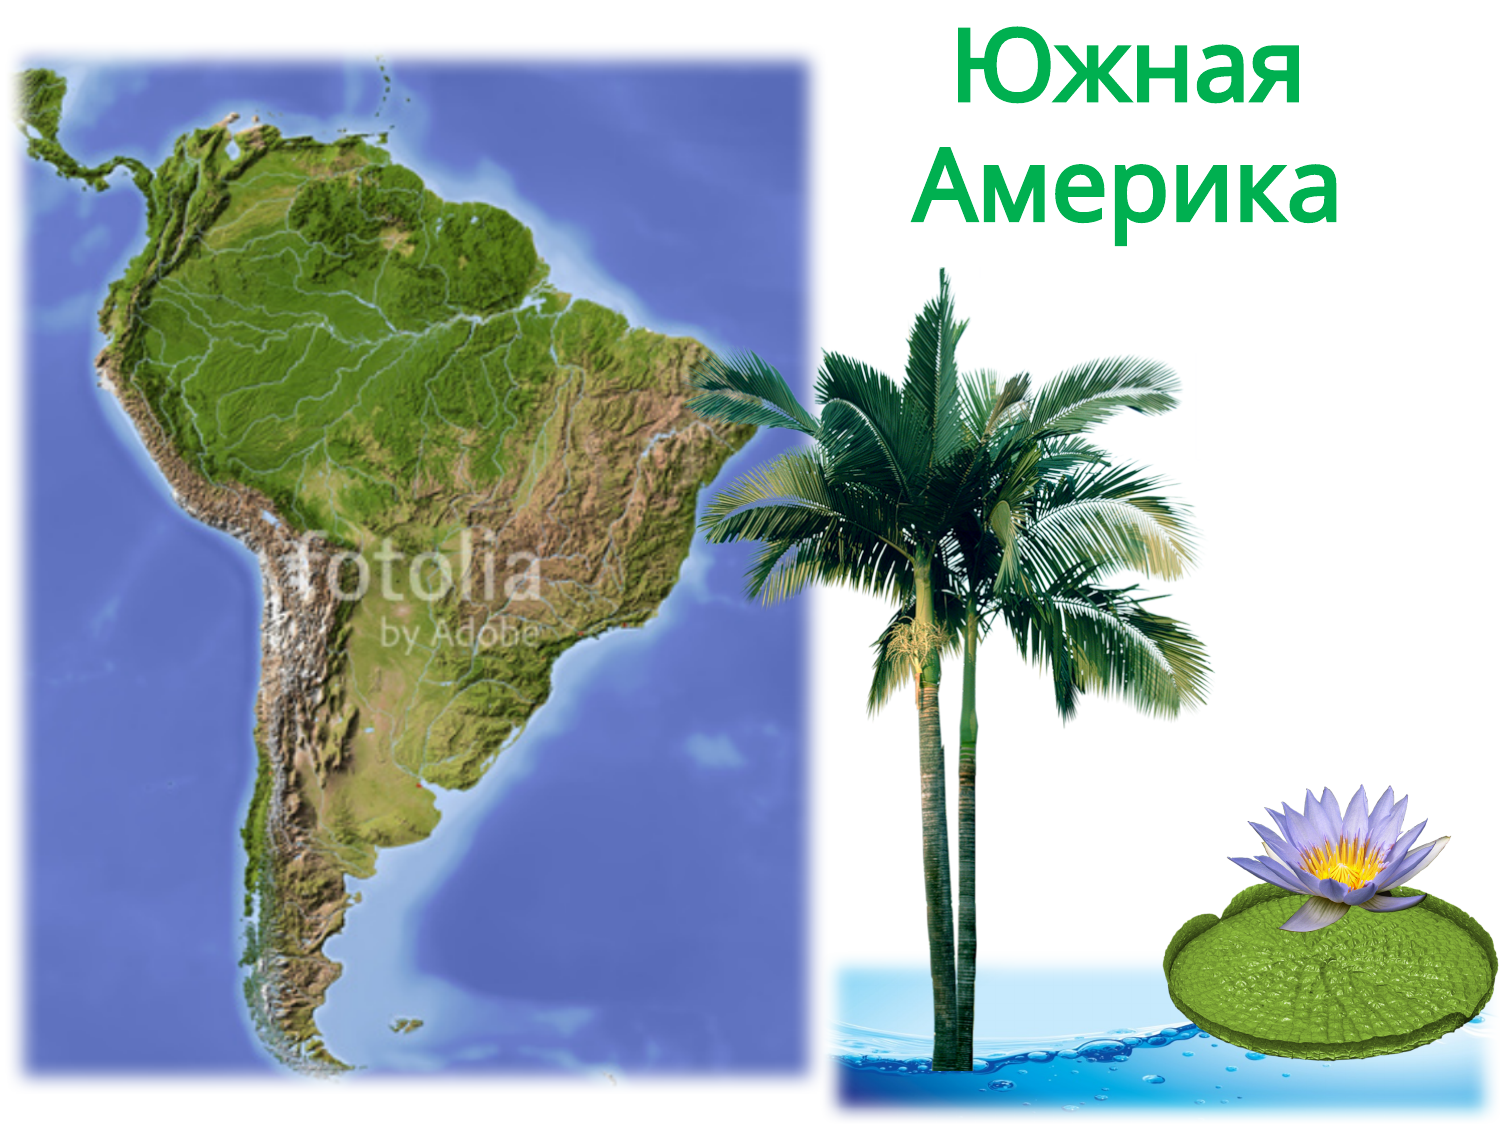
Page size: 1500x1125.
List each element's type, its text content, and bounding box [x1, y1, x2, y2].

picture [5, 42, 1500, 1125]
title Южная Америка [756, 0, 1500, 242]
